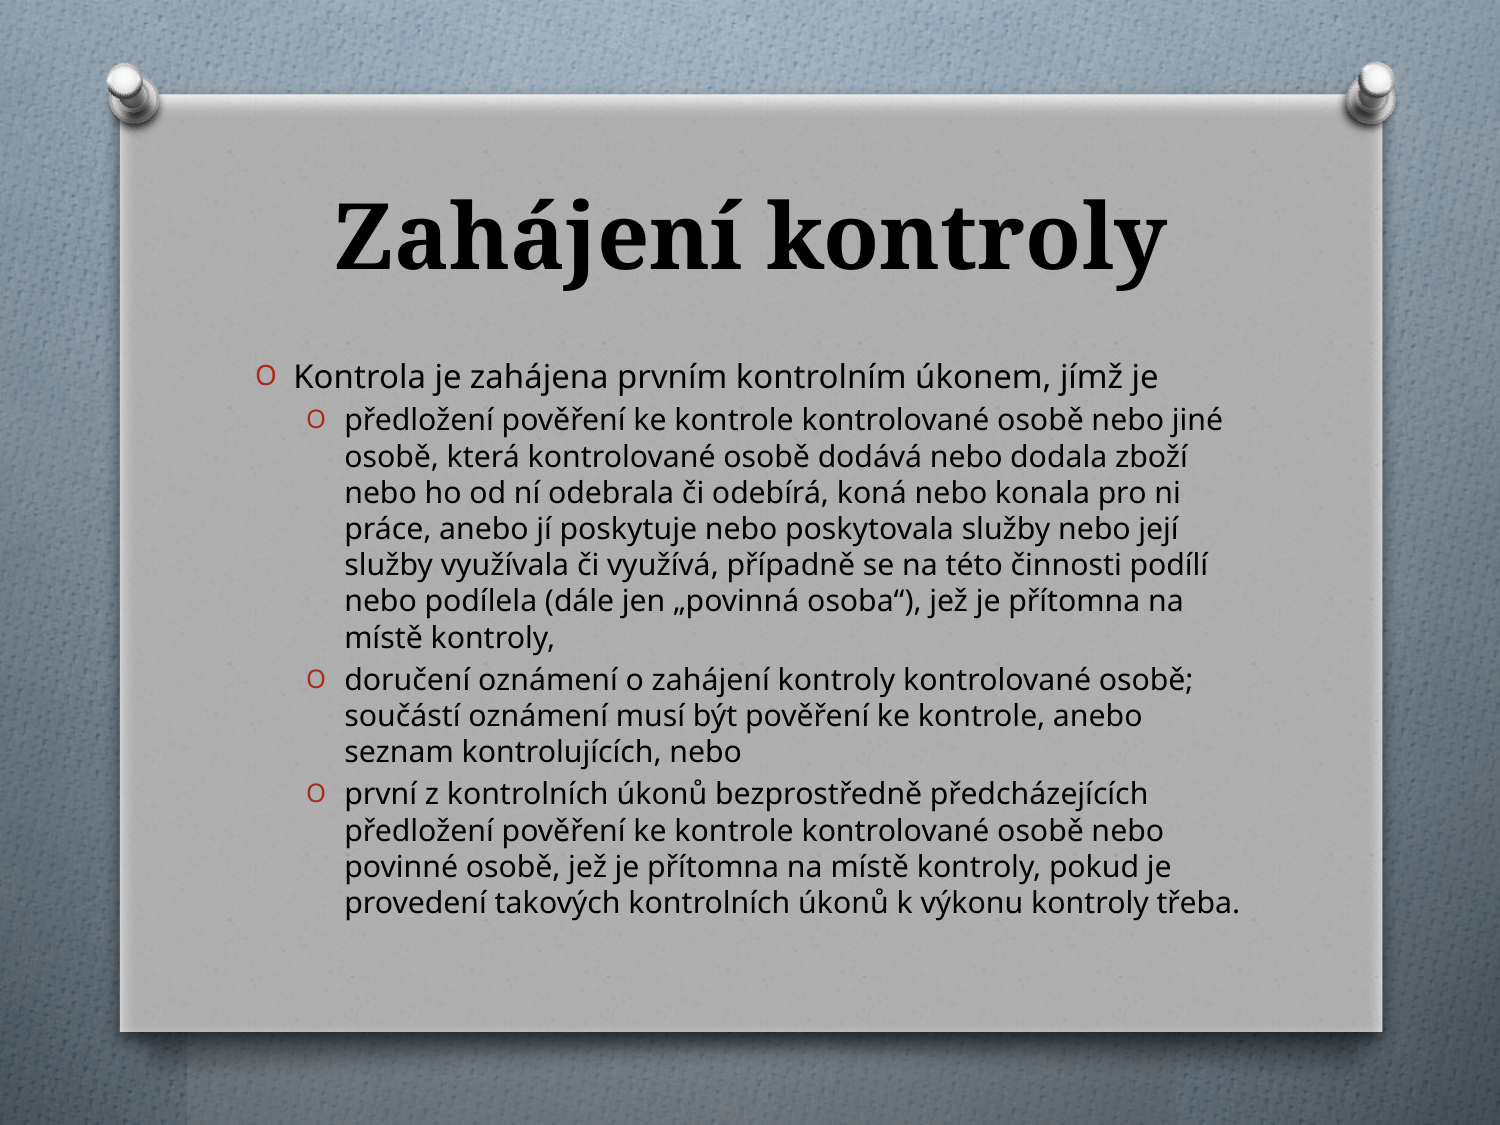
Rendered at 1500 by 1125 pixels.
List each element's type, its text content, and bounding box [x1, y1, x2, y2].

list Kontrola je zahájena prvním kontrolním úkonem, jímž je předložení pověření ke kontrole kontrolované osobě nebo jiné osobě, která kontrolované osobě dodává nebo dodala zboží nebo ho od ní odebrala či odebírá, koná nebo konala pro ni práce, anebo jí poskytuje nebo poskytovala služby nebo její služby využívala či využívá, případně se na této činnosti podílí nebo podílela (dále jen „povinná osoba“), jež je přítomna na místě kontroly, doručení oznámení o zahájení kontroly kontrolované osobě; součástí oznámení musí být pověření ke kontrole, anebo seznam kontrolujících, nebo první z kontrolních úkonů bezprostředně předcházejících předložení pověření ke kontrole kontrolované osobě nebo povinné osobě, jež je přítomna na místě kontroly, pokud je provedení takových kontrolních úkonů k výkonu kontroly třeba. [240, 347, 1257, 939]
picture [75, 29, 198, 153]
picture [1317, 35, 1439, 156]
title Zahájení kontroly [179, 134, 1323, 332]
